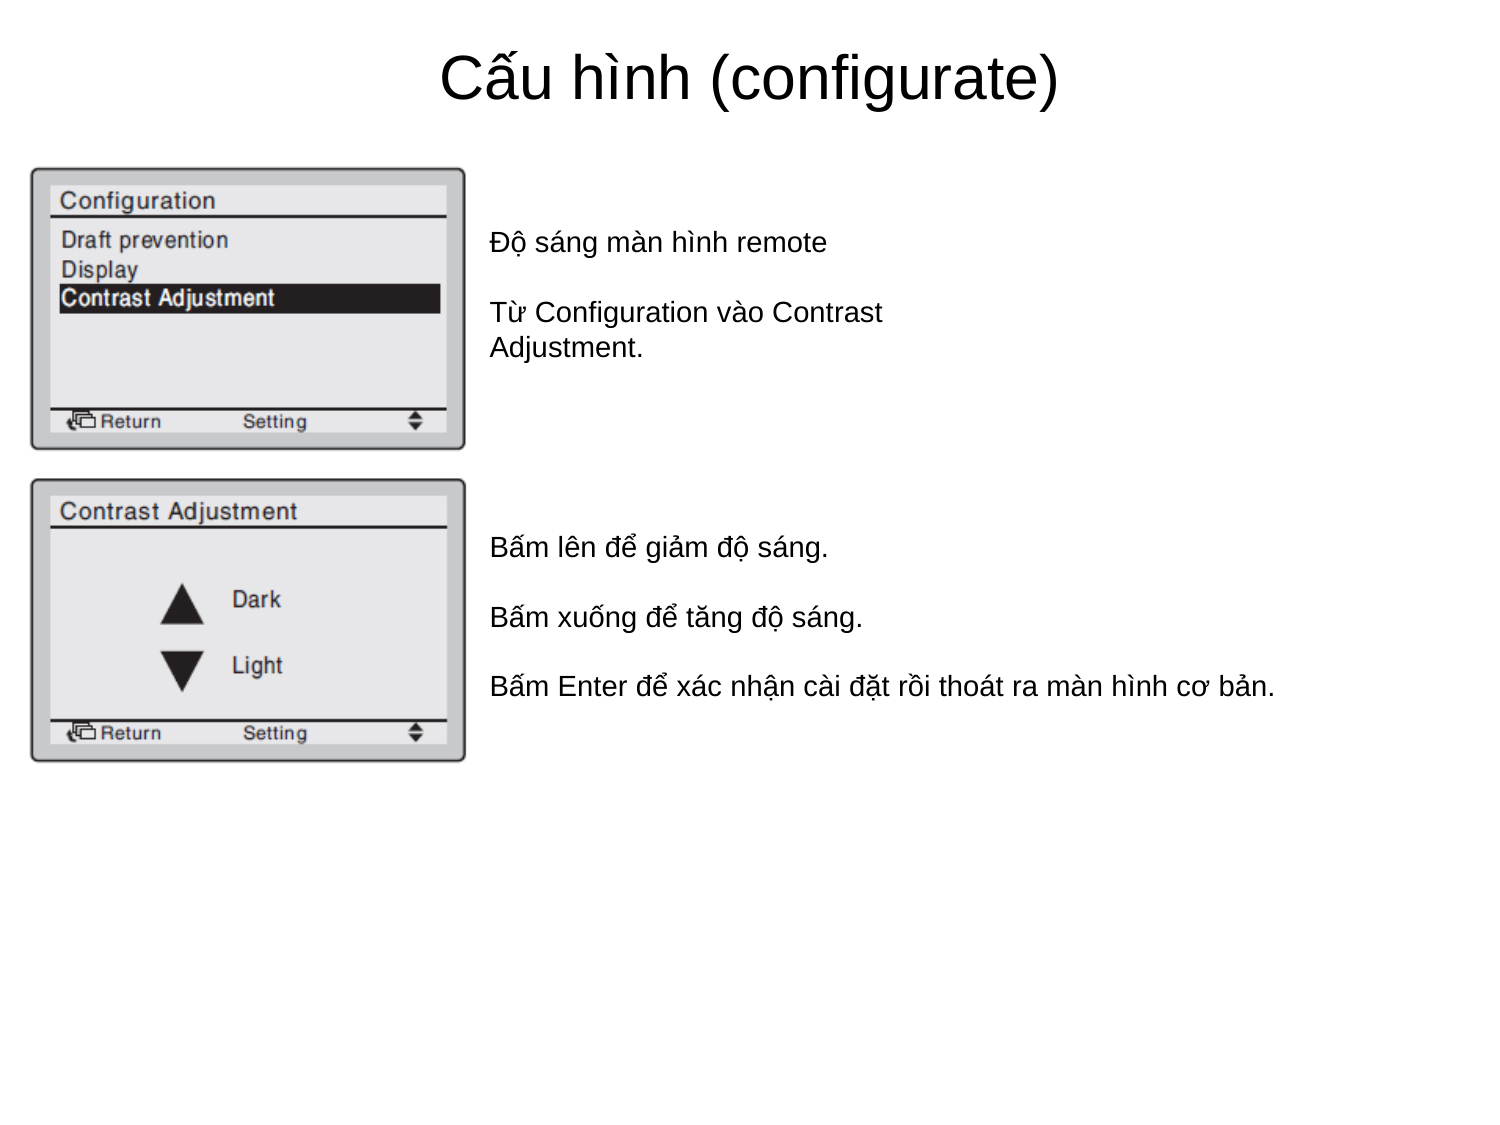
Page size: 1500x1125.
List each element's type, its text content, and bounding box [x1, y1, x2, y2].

text_box Cấu hình (configurate) [74, 12, 1425, 138]
text_box Bấm lên để giảm độ sáng. Bấm xuống để tăng độ sáng. Bấm Enter để xác nhận cài đặt rồi thoát ra màn hình cơ bản. [477, 520, 1438, 711]
text_box Độ sáng màn hình remote Từ Configuration vào Contrast Adjustment. [476, 216, 1000, 371]
picture [24, 162, 473, 462]
picture [24, 474, 474, 768]
